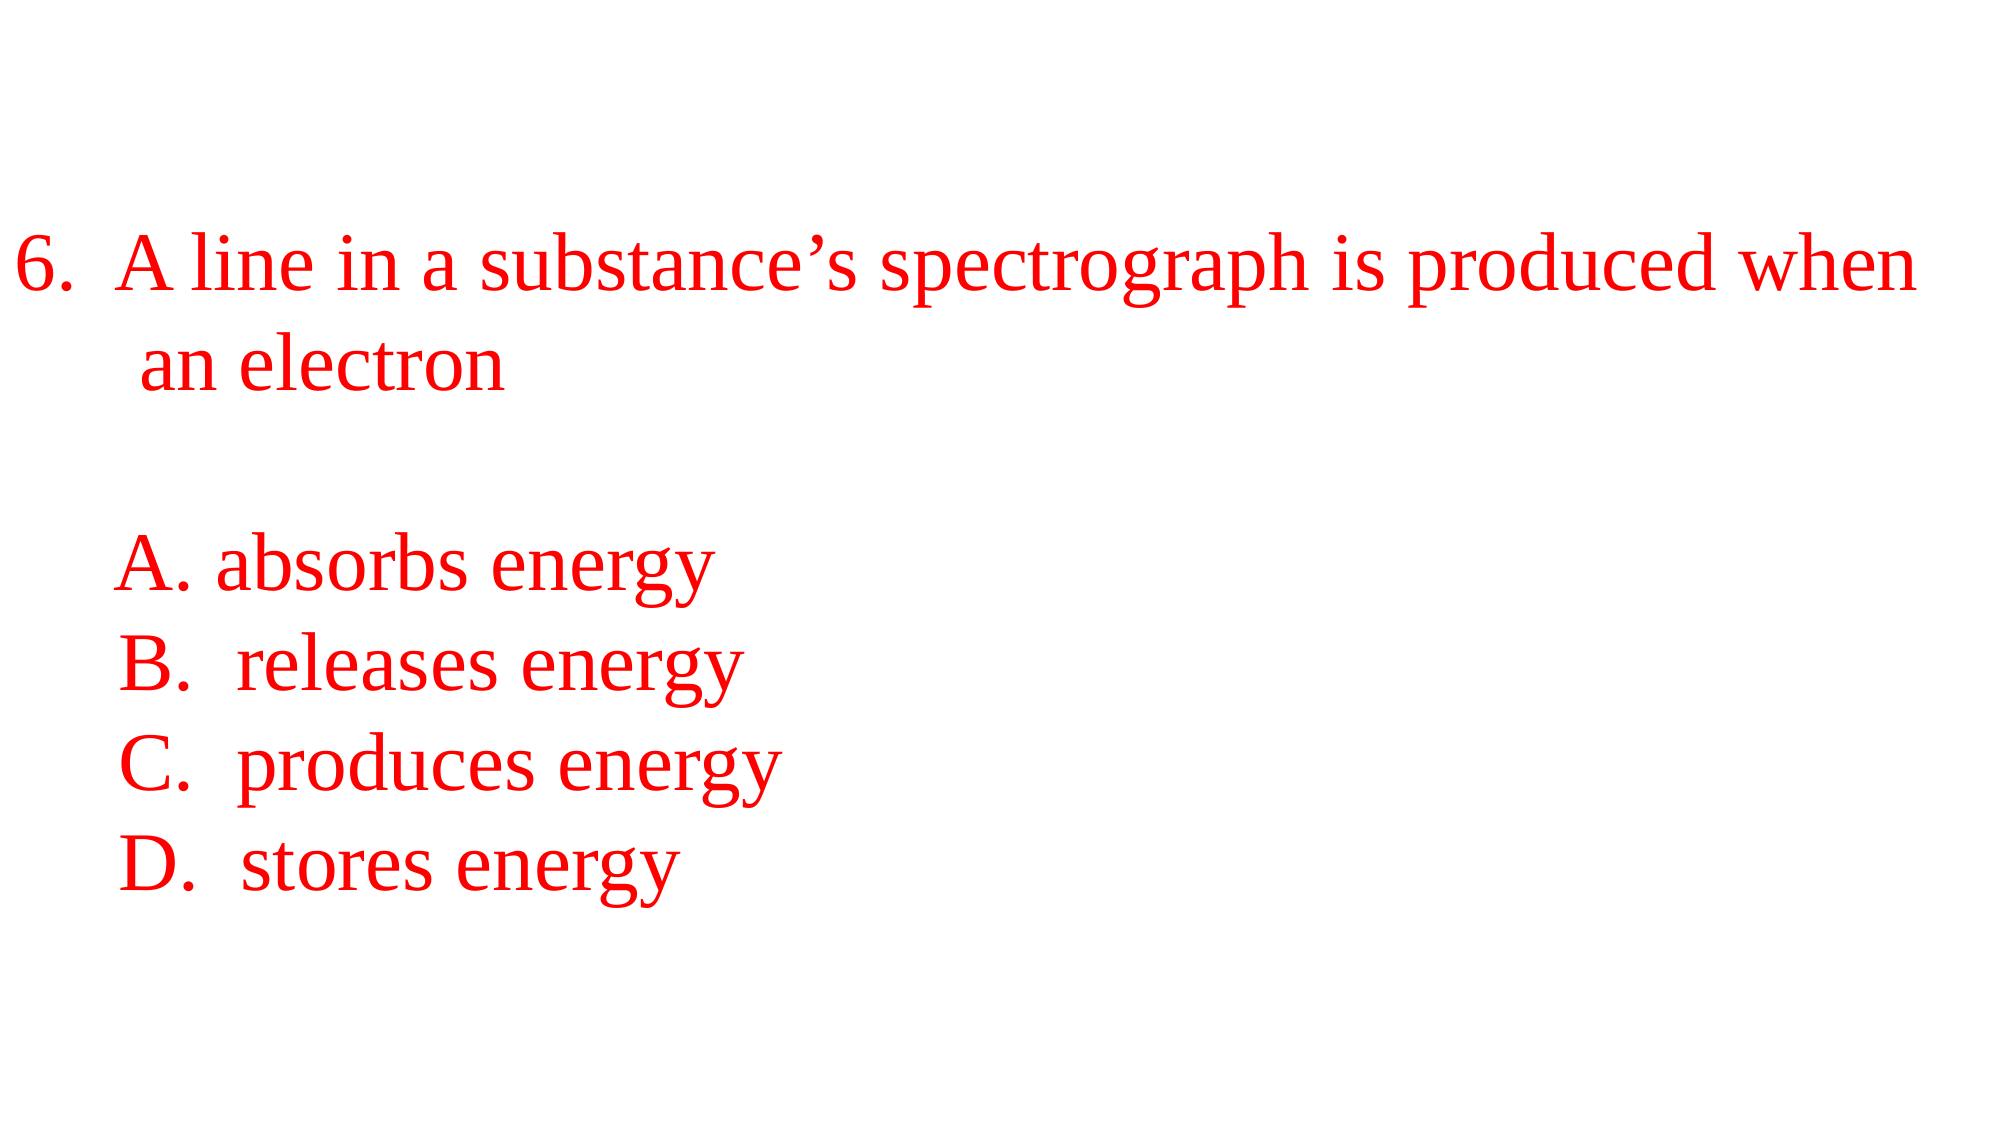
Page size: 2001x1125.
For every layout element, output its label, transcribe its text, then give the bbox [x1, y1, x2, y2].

text_box 6. A line in a substance’s spectrograph is produced when an electron A. absorbs energy B. releases energy C. produces energy D. stores energy [0, 0, 2000, 915]
